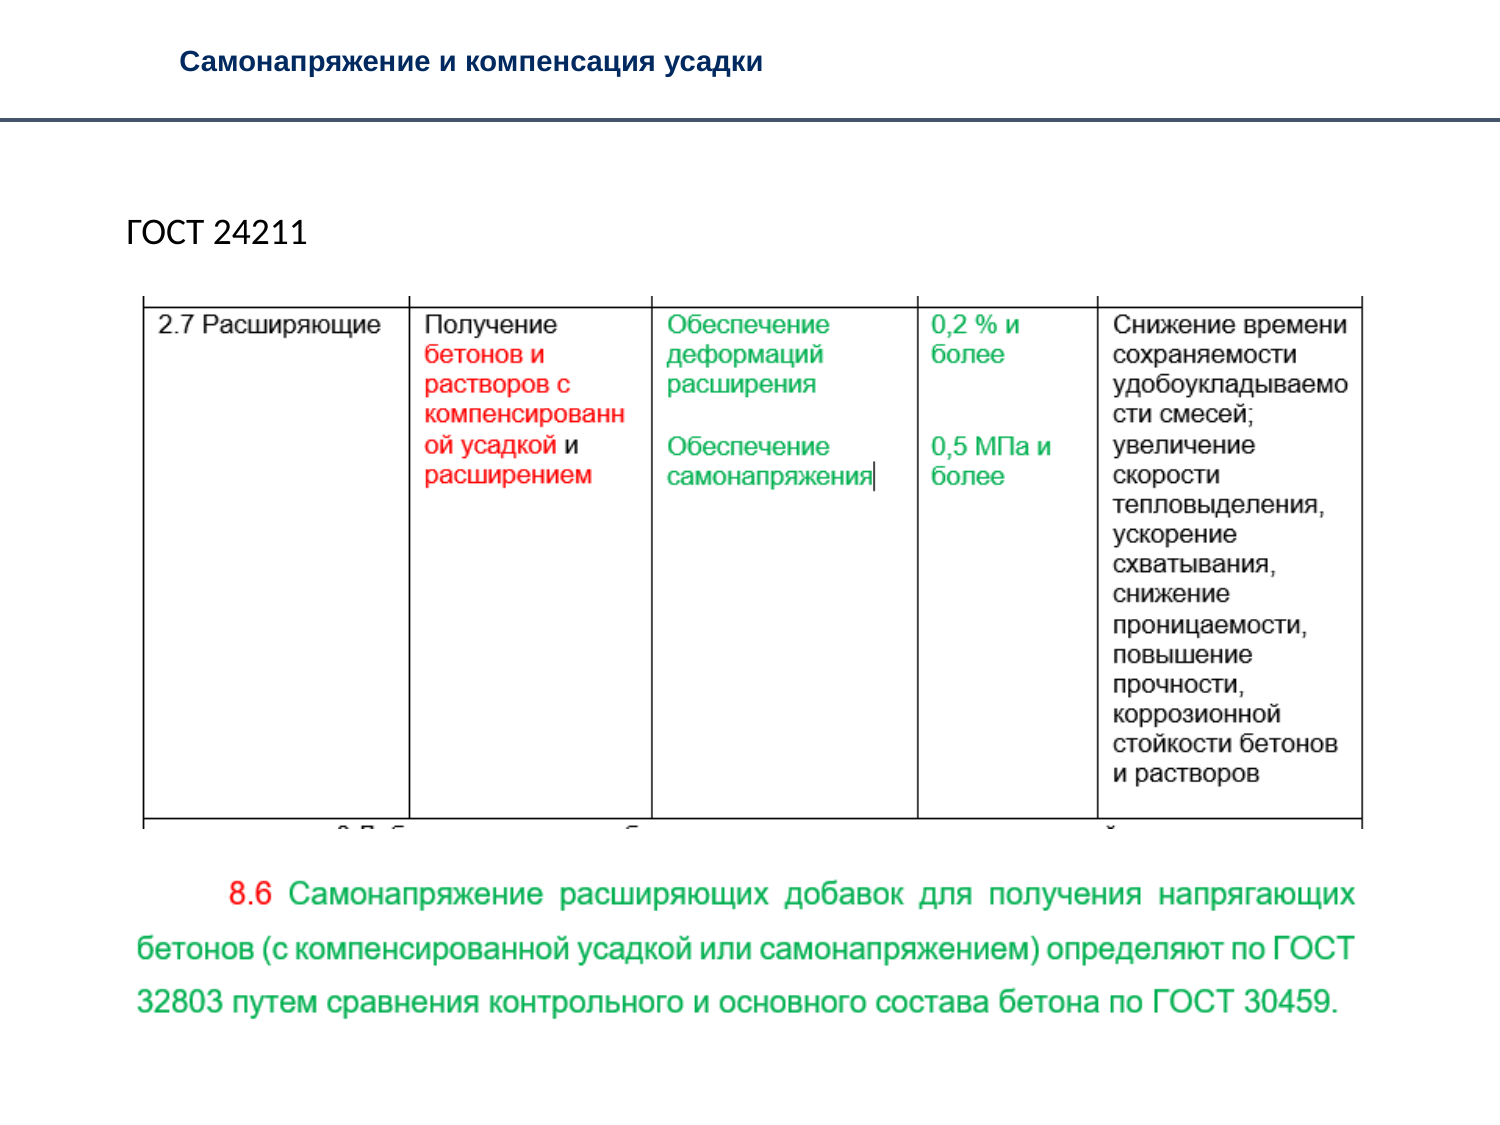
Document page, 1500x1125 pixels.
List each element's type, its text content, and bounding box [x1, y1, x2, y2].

picture [118, 864, 1394, 1052]
text_box Самонапряжение и компенсация усадки [164, 34, 1336, 86]
text_box ГОСТ 24211 [111, 199, 946, 260]
picture [118, 296, 1382, 829]
